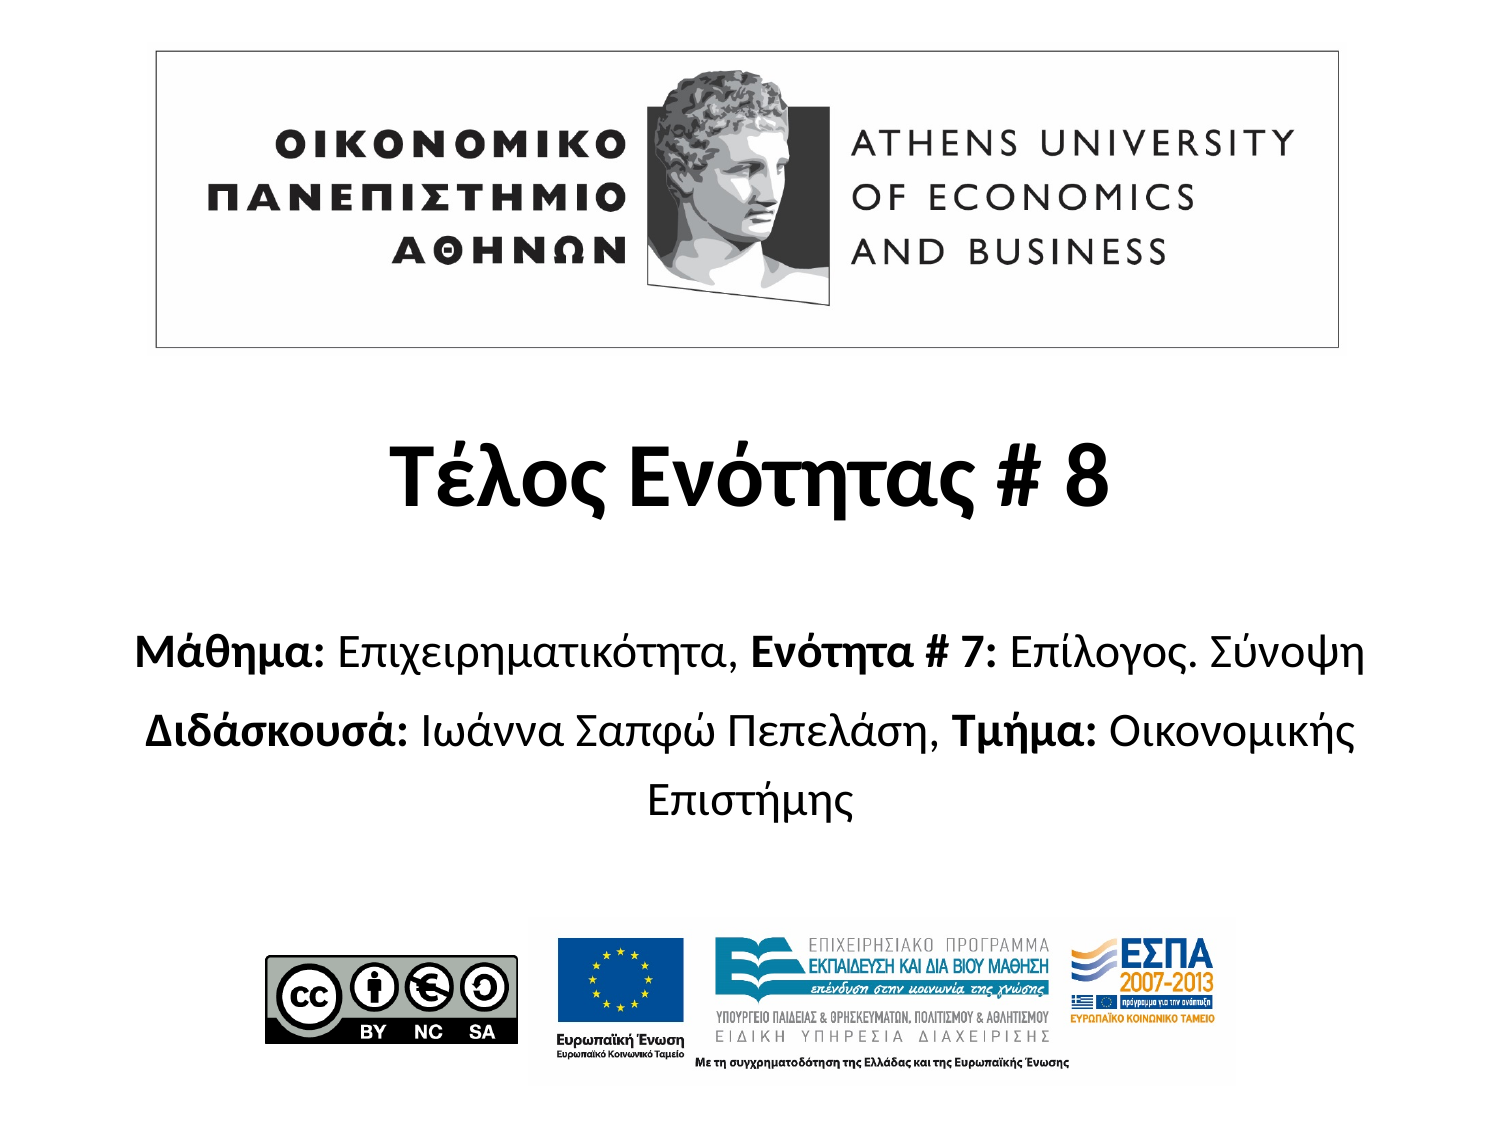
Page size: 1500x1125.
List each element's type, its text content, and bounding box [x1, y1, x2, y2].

title Τέλος Ενότητας # 8 [112, 349, 1388, 591]
picture [528, 916, 1237, 1086]
picture [265, 955, 518, 1044]
picture [147, 42, 1347, 349]
subtitle Μάθημα: Επιχειρηματικότητα, Ενότητα # 7: Επίλογος. Σύνοψη Διδάσκουσά: Ιωάννα Σαπφώ Πεπελάση, Τμήμα: Οικονομικής Επιστήμης [112, 600, 1388, 894]
